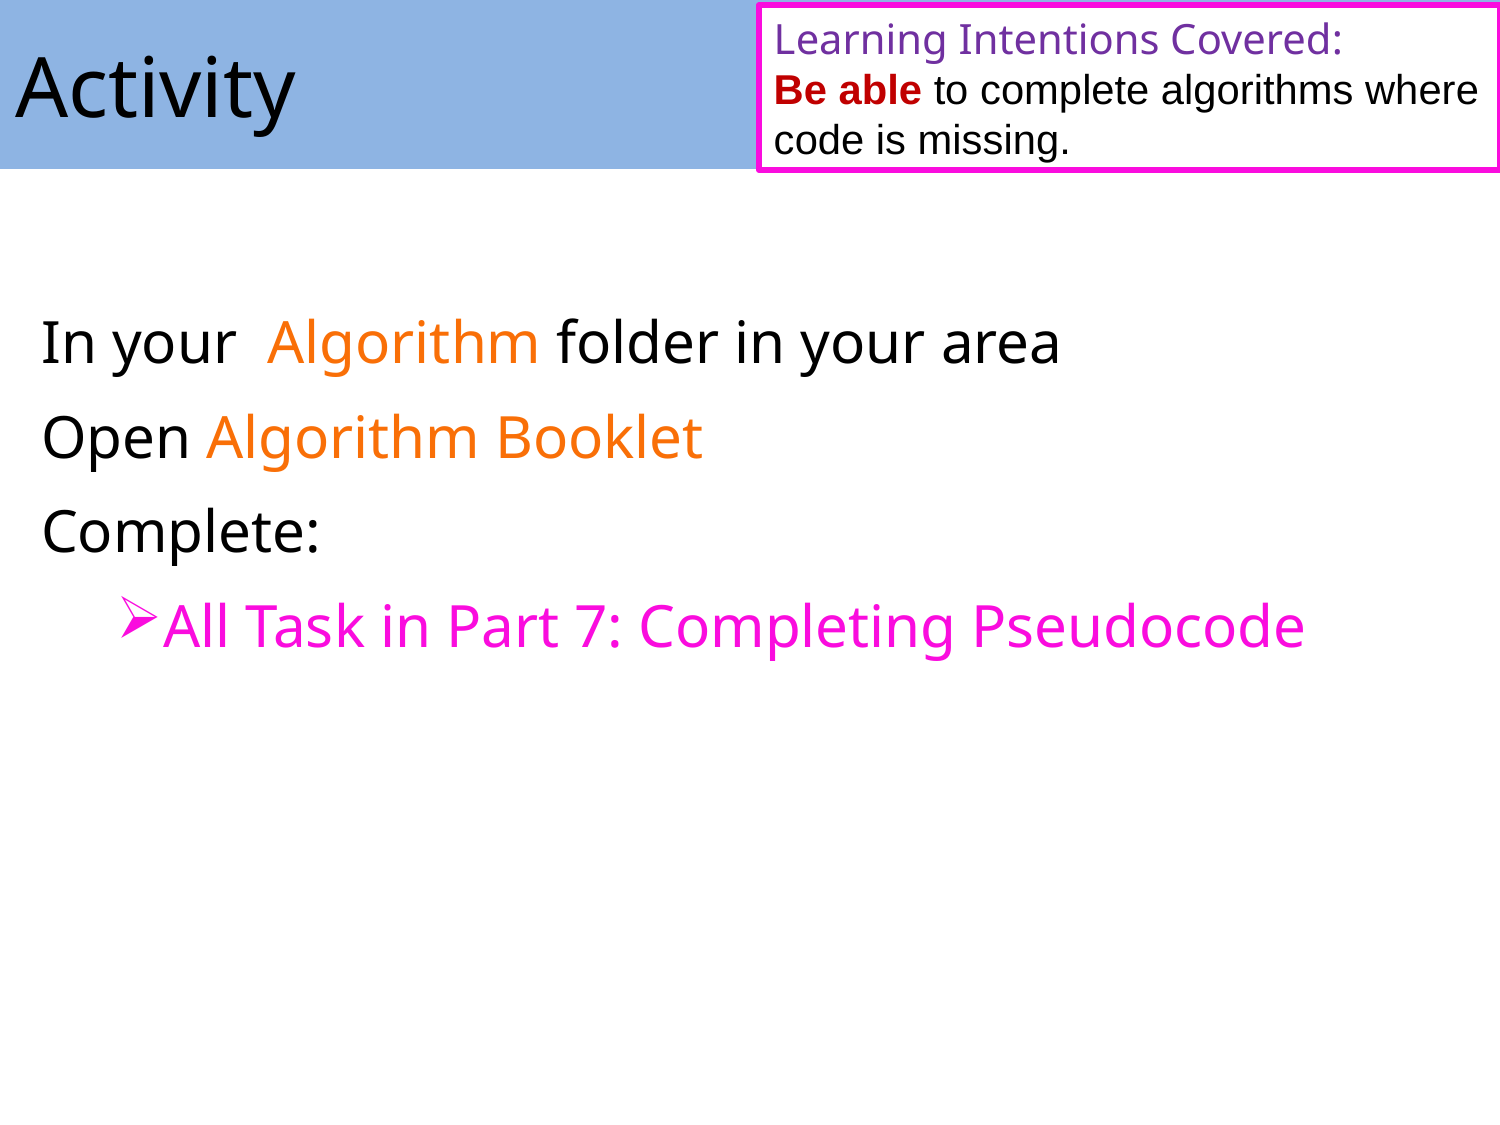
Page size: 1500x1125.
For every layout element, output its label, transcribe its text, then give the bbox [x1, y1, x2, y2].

title Activity [0, 0, 1500, 169]
text_box Learning Intentions Covered: Be able to complete algorithms where code is missing. [759, 5, 1500, 170]
text_box In your Algorithm folder in your area Open Algorithm Booklet Complete: All Task in Part 7: Completing Pseudocode [26, 297, 1466, 1027]
